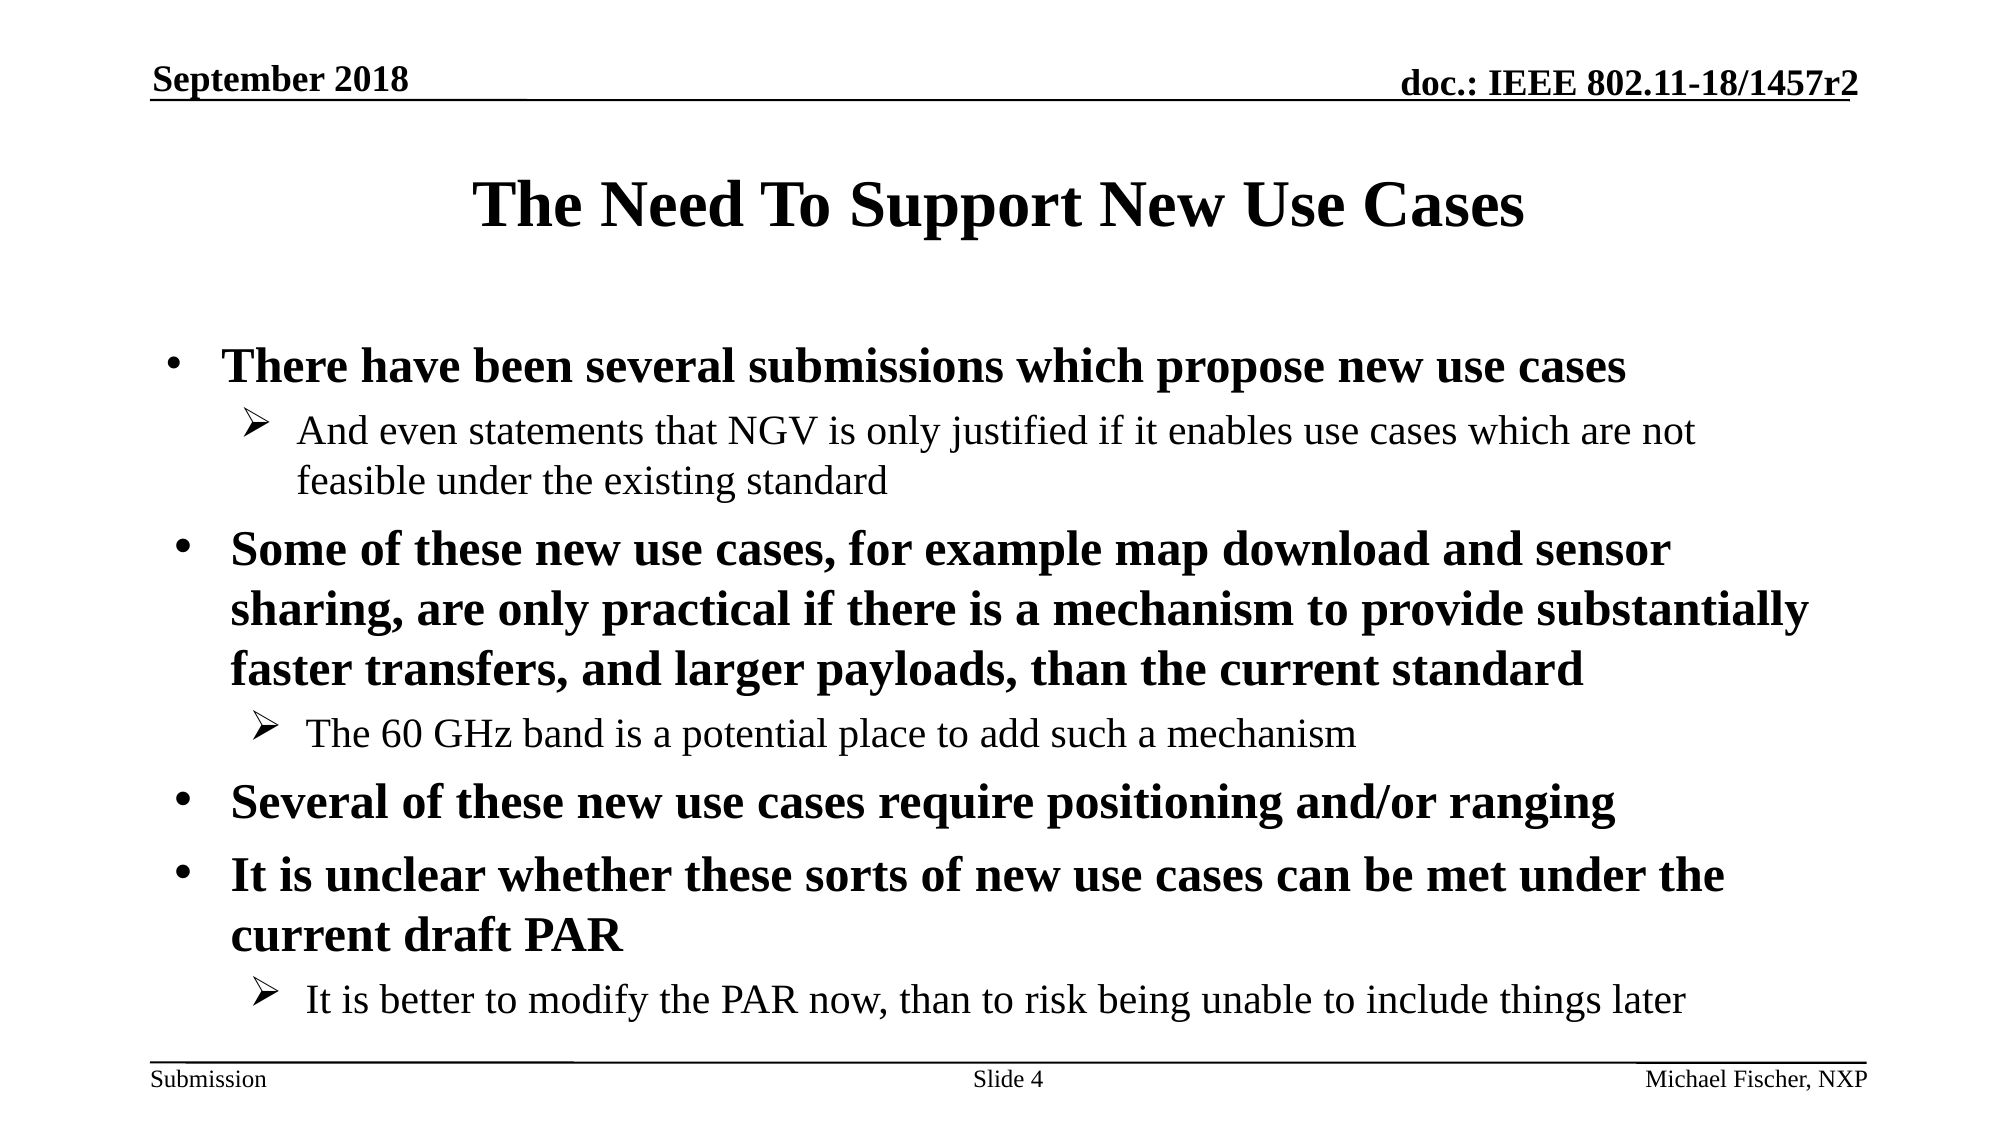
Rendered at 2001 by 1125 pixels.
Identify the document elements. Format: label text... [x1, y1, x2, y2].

title The Need To Support New Use Cases [149, 112, 1850, 288]
list There have been several submissions which propose new use cases And even statements that NGV is only justified if it enables use cases which are not feasible under the existing standard Some of these new use cases, for example map download and sensor sharing, are only practical if there is a mechanism to provide substantially faster transfers, and larger payloads, than the current standard The 60 GHz band is a potential place to add such a mechanism Several of these new use cases require positioning and/or ranging It is unclear whether these sorts of new use cases can be met under the current draft PAR It is better to modify the PAR now, than to risk being unable to include things later [149, 324, 1850, 1038]
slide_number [152, 54, 563, 100]
slide_number Slide 4 [950, 1061, 1067, 1123]
footer Michael Fischer, NXP [1171, 1061, 1869, 1093]
